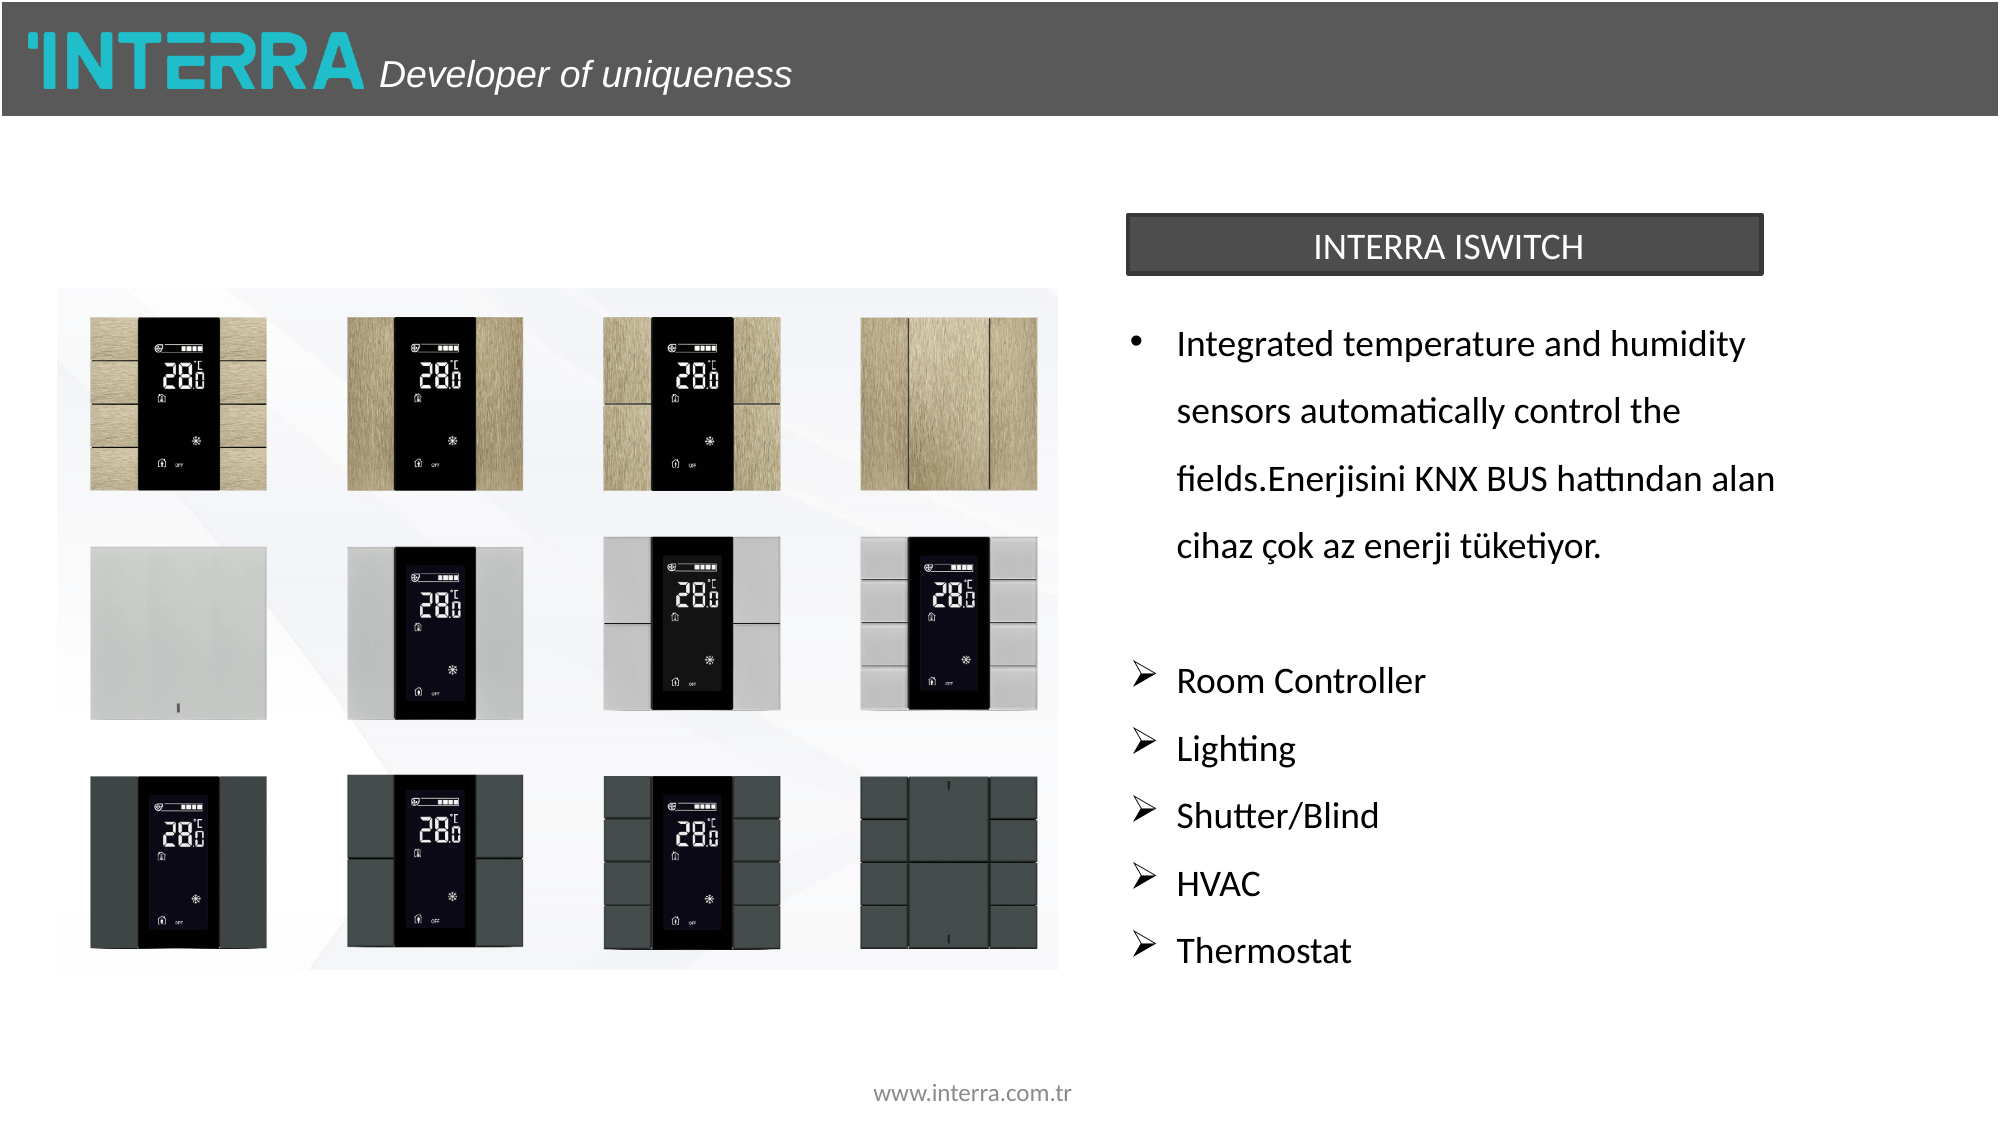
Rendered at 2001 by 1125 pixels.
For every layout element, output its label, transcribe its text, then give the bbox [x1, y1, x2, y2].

text_box INTERRA ISWITCH [1126, 213, 1764, 276]
picture [57, 288, 1059, 970]
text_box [0, 0, 2000, 119]
text_box Integrated temperature and humidity sensors automatically control the fields.Enerjisini KNX BUS hattından alan cihaz çok az enerji tüketiyor. Room Controller Lighting Shutter/Blind HVAC Thermostat [1115, 288, 1862, 979]
text_box www.interra.com.tr [656, 1061, 1290, 1122]
